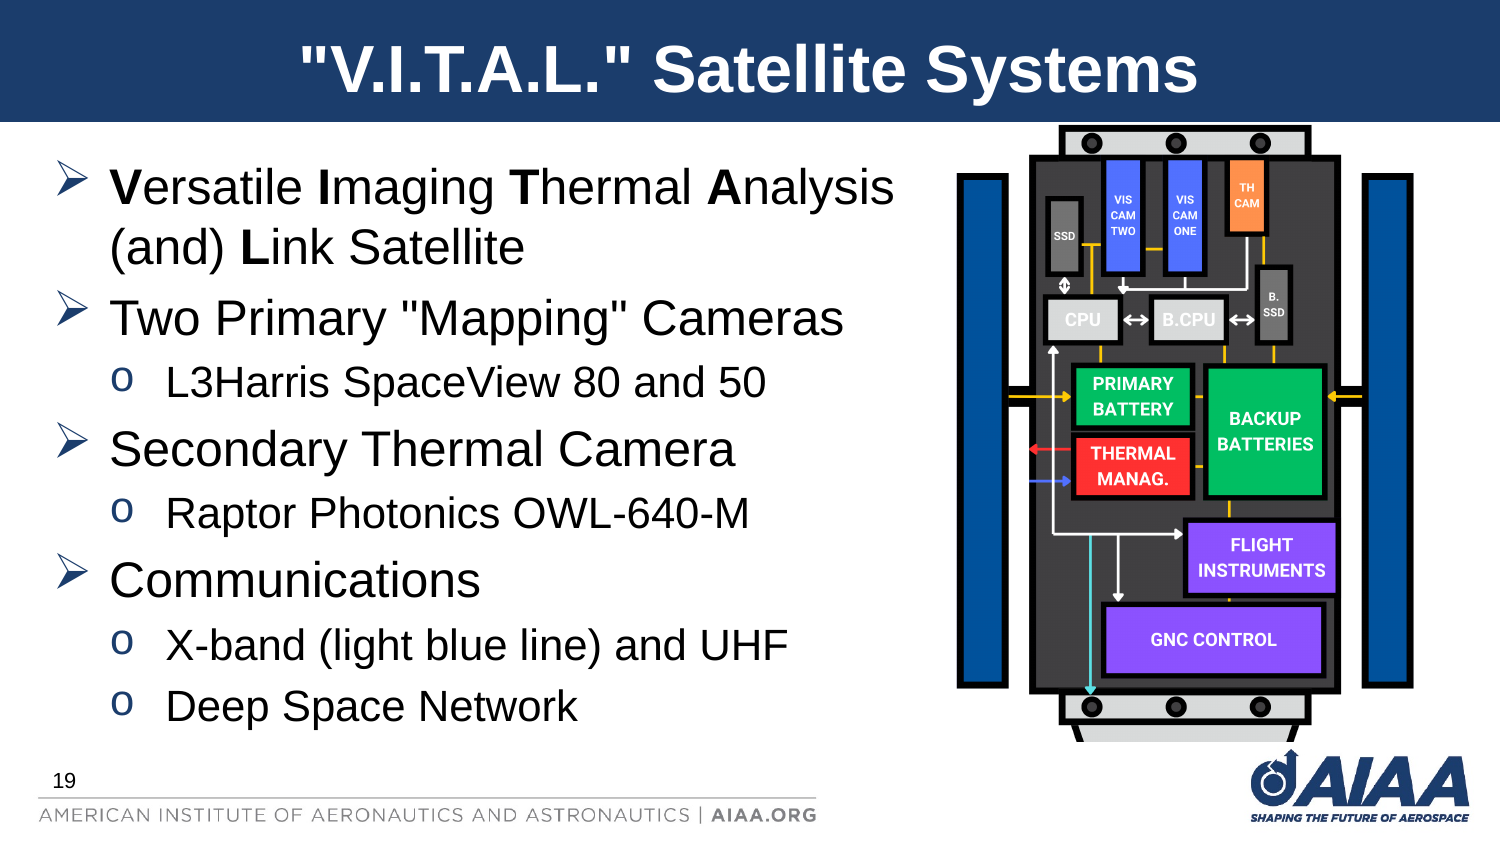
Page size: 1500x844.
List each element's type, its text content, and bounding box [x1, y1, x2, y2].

slide_number 19 [37, 759, 188, 788]
picture [0, 107, 1500, 844]
title "V.I.T.A.L." Satellite Systems [37, 23, 1463, 109]
list Versatile Imaging Thermal Analysis (and) Link Satellite Two Primary "Mapping" Cameras L3Harris SpaceView 80 and 50 Secondary Thermal Camera Raptor Photonics OWL-640-M Communications X-band (light blue line) and UHF Deep Space Network [37, 147, 922, 737]
